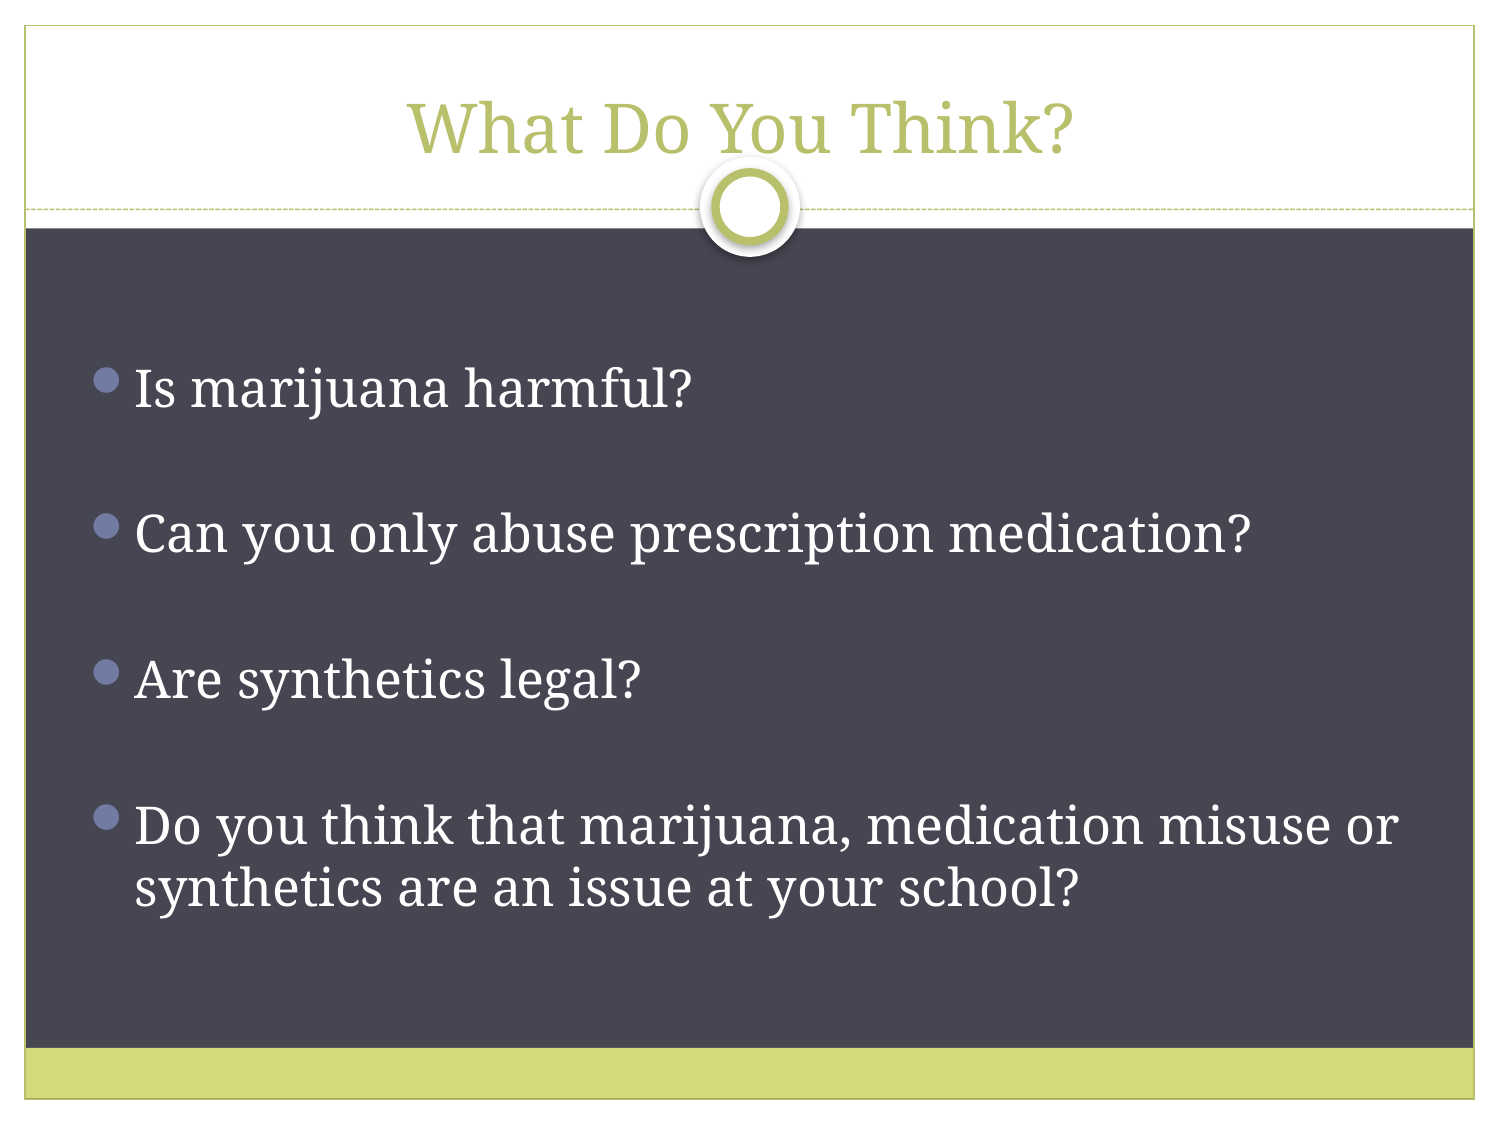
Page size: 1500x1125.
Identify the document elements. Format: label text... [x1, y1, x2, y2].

list Is marijuana harmful? Can you only abuse prescription medication? Are synthetics legal? Do you think that marijuana, medication misuse or synthetics are an issue at your school? [75, 275, 1425, 1025]
title What Do You Think? [75, 0, 1425, 175]
